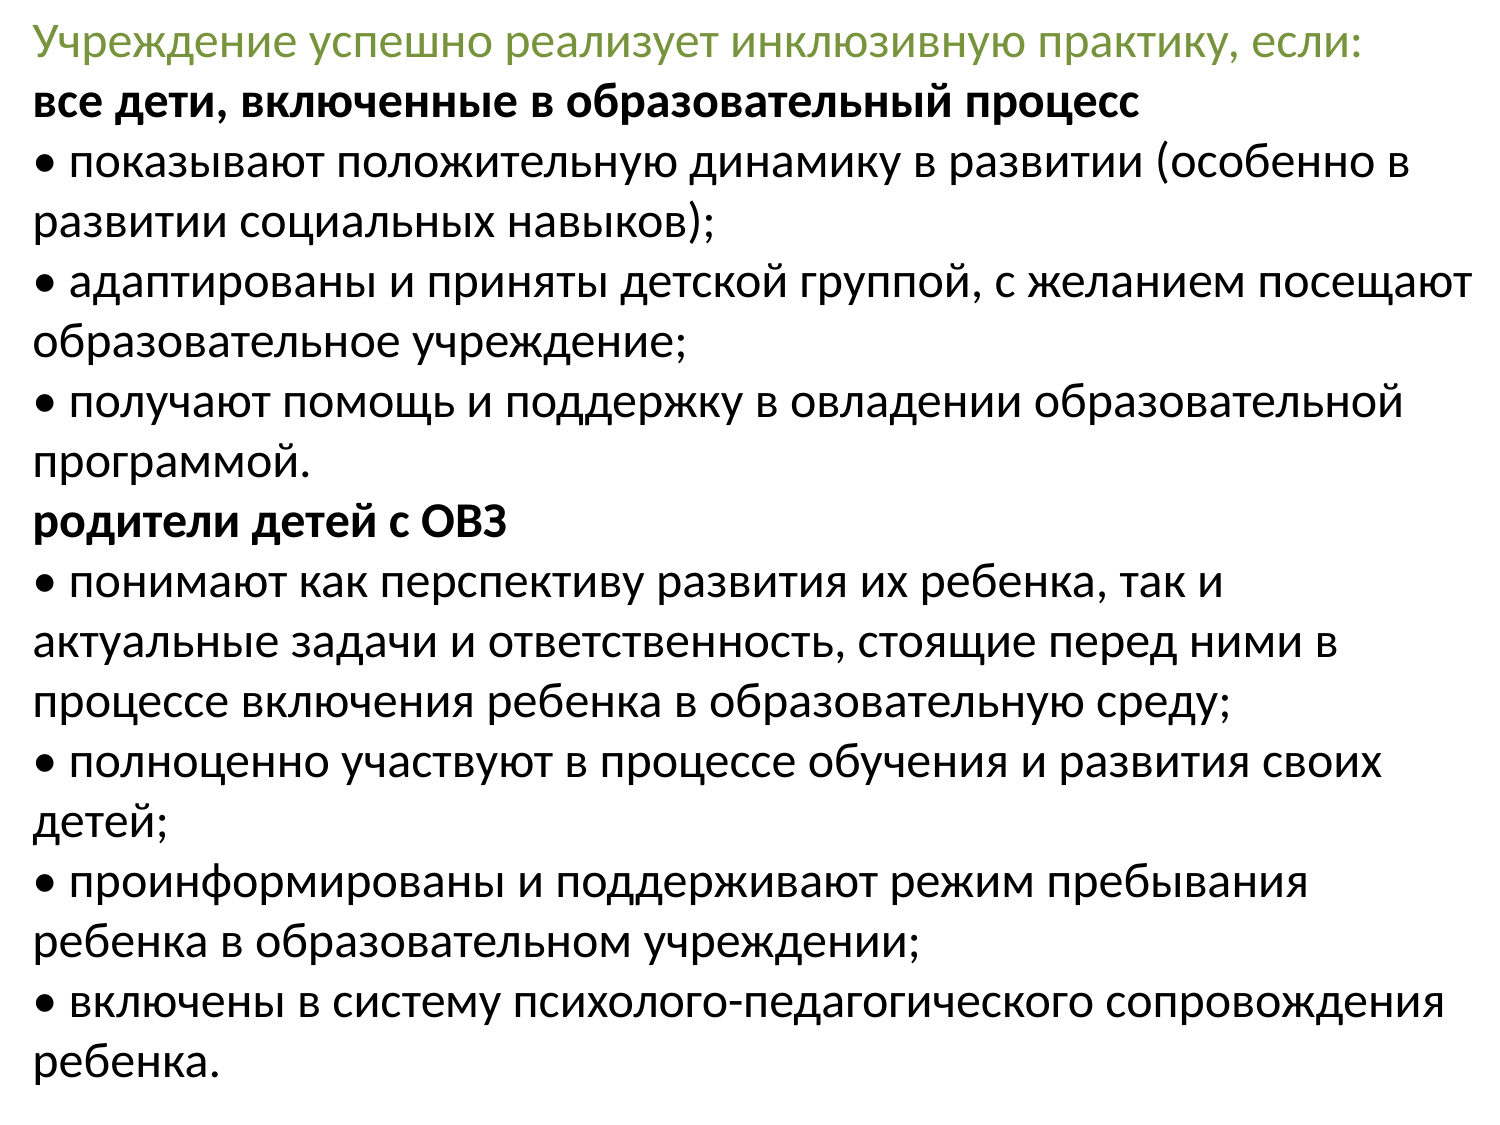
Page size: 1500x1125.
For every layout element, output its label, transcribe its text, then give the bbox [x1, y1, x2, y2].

text_box Учреждение успешно реализует инклюзивную практику, если: все дети, включенные в образовательный процесс • показывают положительную динамику в развитии (особенно в развитии социальных навыков); • адаптированы и приняты детской группой, с желанием посещают образовательное учреждение; • получают помощь и поддержку в овладении образовательной программой. родители детей с ОВЗ • понимают как перспективу развития их ребенка, так и актуальные задачи и ответственность, стоящие перед ними в процессе включения ребенка в образовательную среду; • полноценно участвуют в процессе обучения и развития своих детей; • проинформированы и поддерживают режим пребывания ребенка в образовательном учреждении; • включены в систему психолого-педагогического сопровождения ребенка. [17, 0, 1488, 1095]
